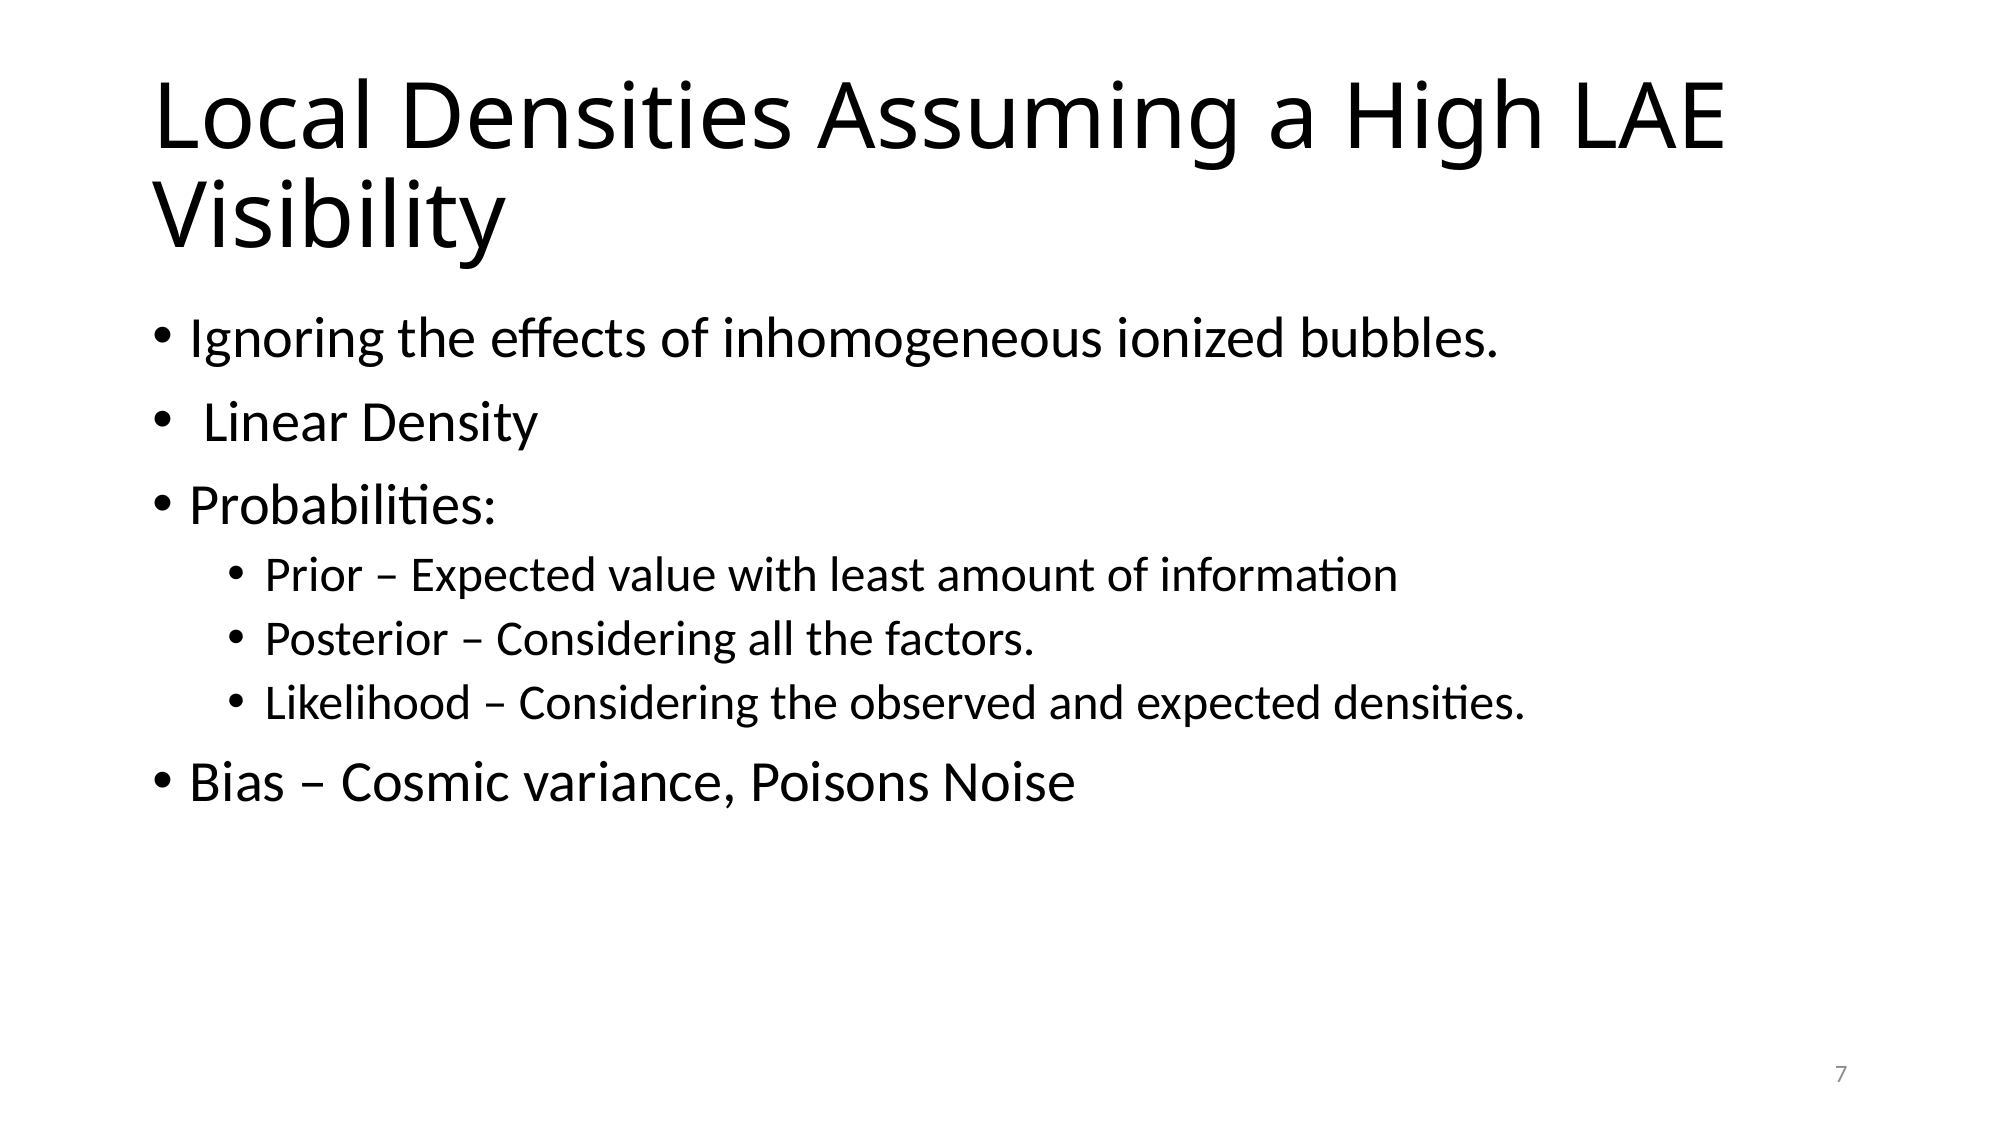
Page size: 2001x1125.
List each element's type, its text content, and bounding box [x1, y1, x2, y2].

title Local Densities Assuming a High LAE Visibility [137, 59, 1863, 278]
slide_number 7 [1412, 1042, 1863, 1103]
